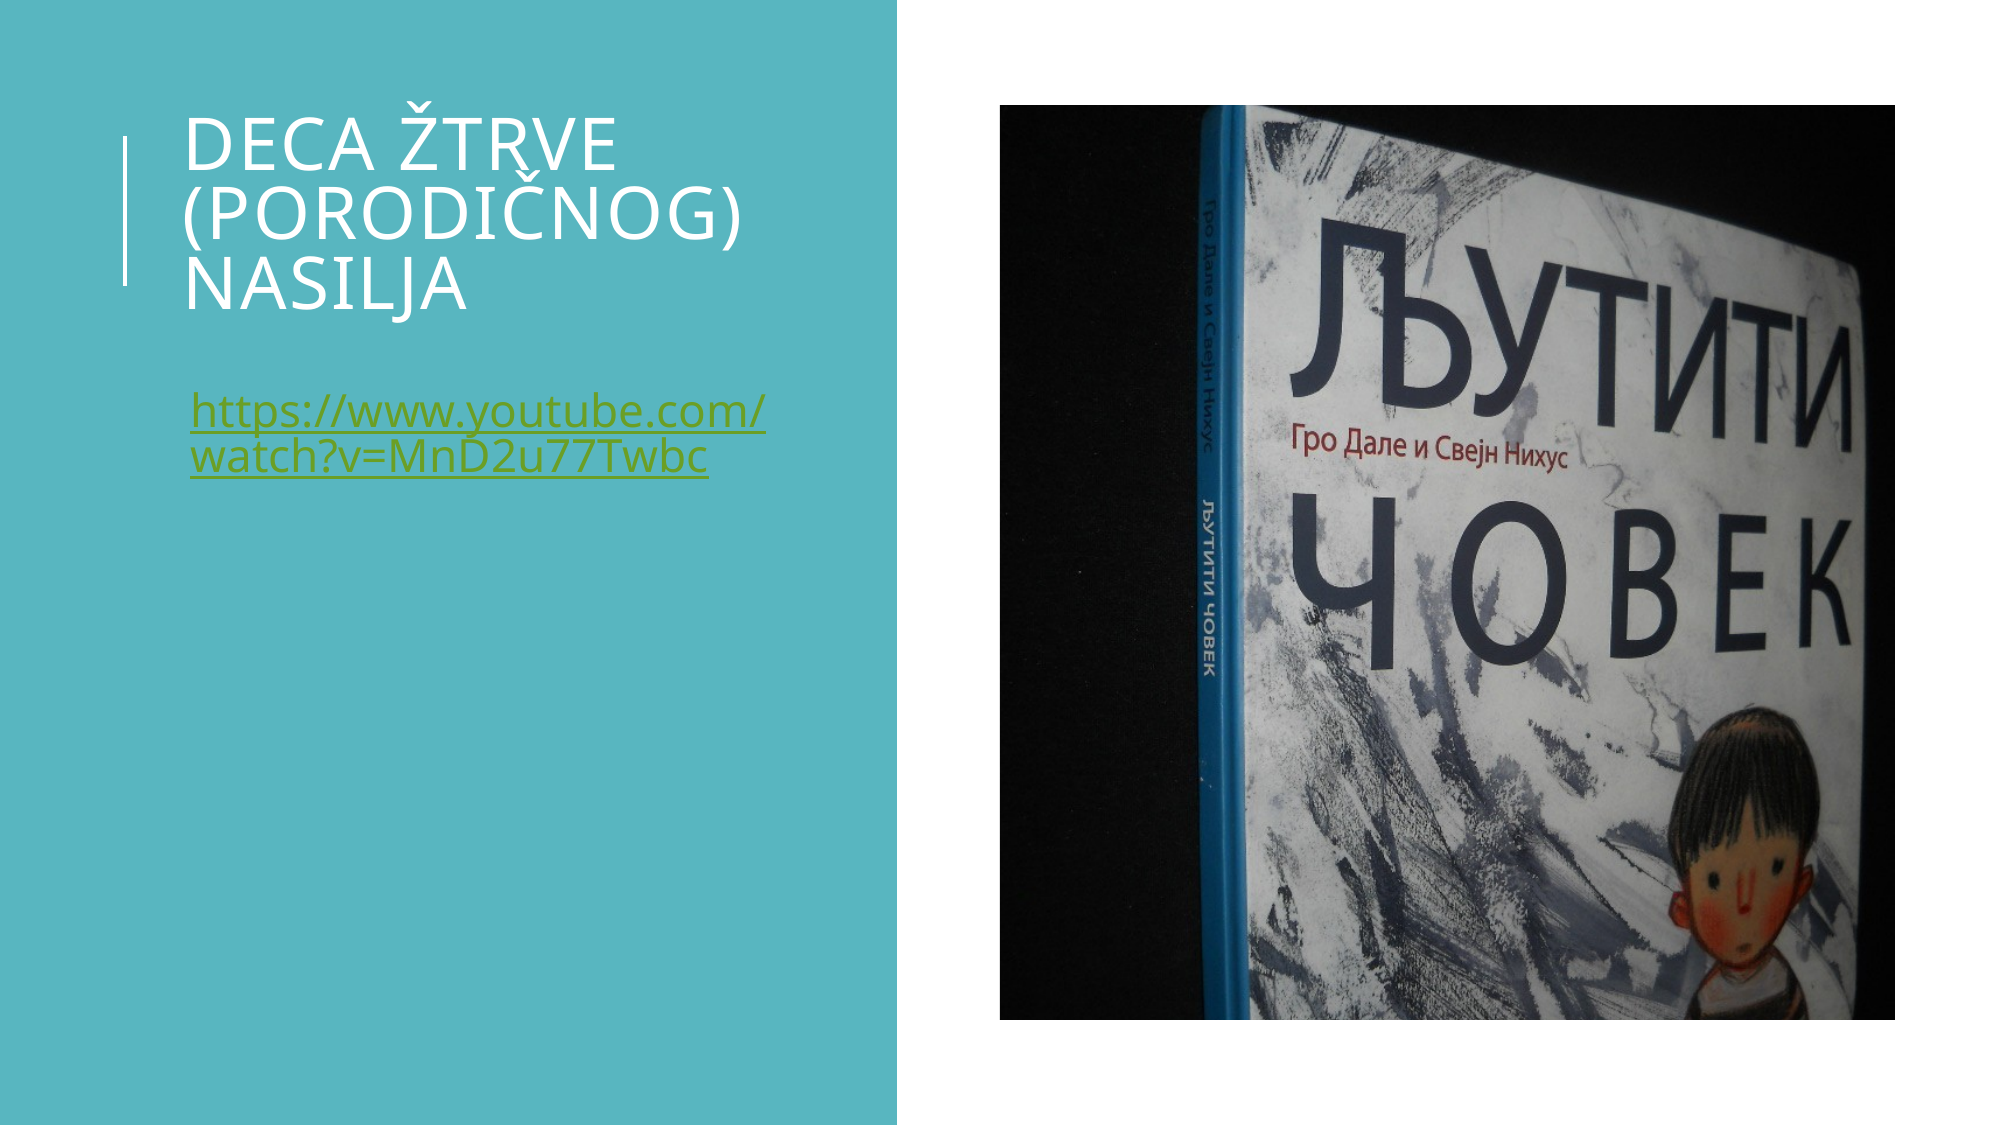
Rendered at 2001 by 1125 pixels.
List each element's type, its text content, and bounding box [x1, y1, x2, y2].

title Deca žtrve (porodičnog) nasilja [168, 96, 788, 342]
text_box [0, 0, 898, 1125]
list https://www.youtube.com/watch?v=MnD2u77Twbc [168, 375, 790, 1020]
picture [999, 104, 1896, 1021]
